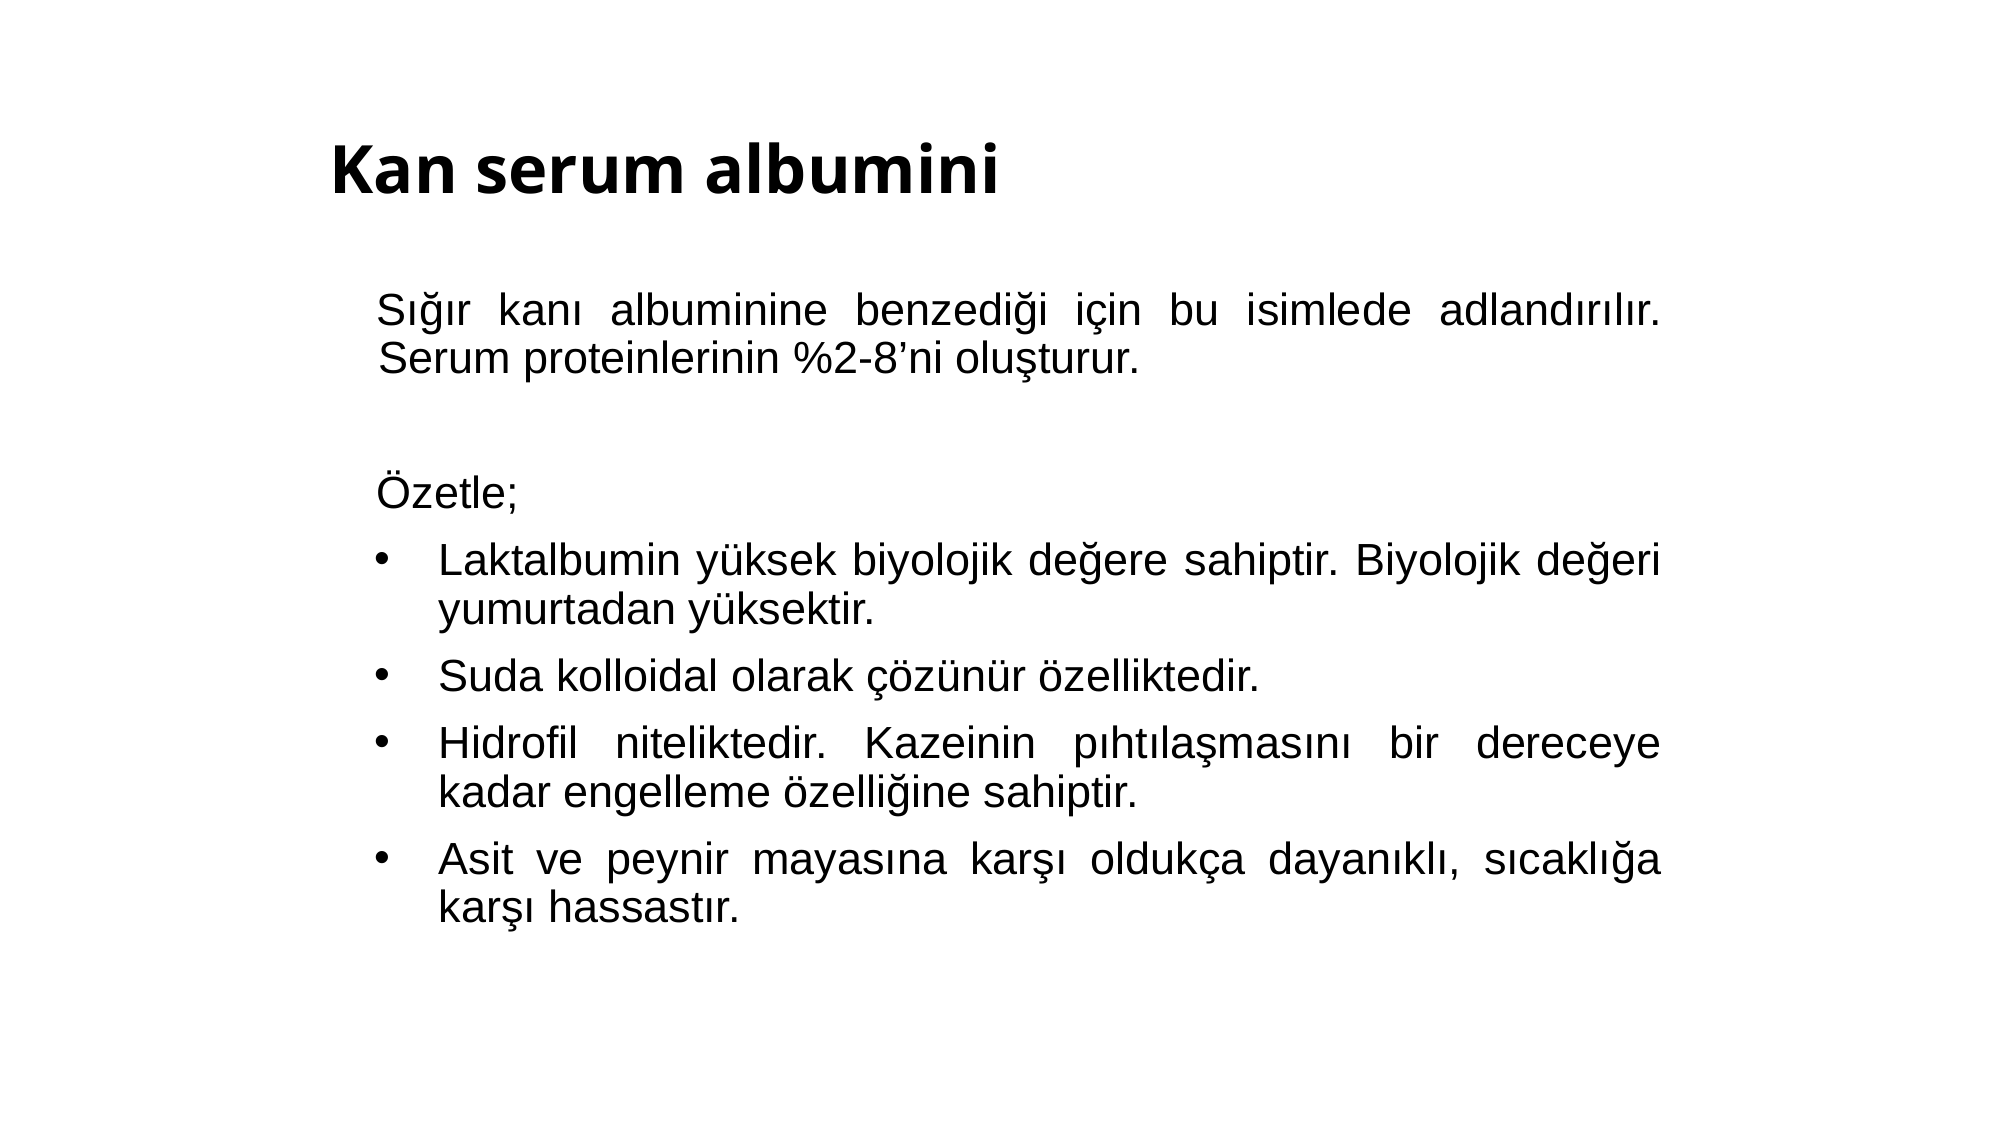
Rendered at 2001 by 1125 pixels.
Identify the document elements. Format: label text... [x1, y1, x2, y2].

list Sığır kanı albuminine benzediği için bu isimlede adlandırılır. Serum proteinlerinin %2-8’ni oluşturur. Özetle; Laktalbumin yüksek biyolojik değere sahiptir. Biyolojik değeri yumurtadan yüksektir. Suda kolloidal olarak çözünür özelliktedir. Hidrofil niteliktedir. Kazeinin pıhtılaşmasını bir dereceye kadar engelleme özelliğine sahiptir. Asit ve peynir mayasına karşı oldukça dayanıklı, sıcaklığa karşı hassastır. [326, 278, 1677, 941]
title Kan serum albumini [314, 78, 1665, 266]
